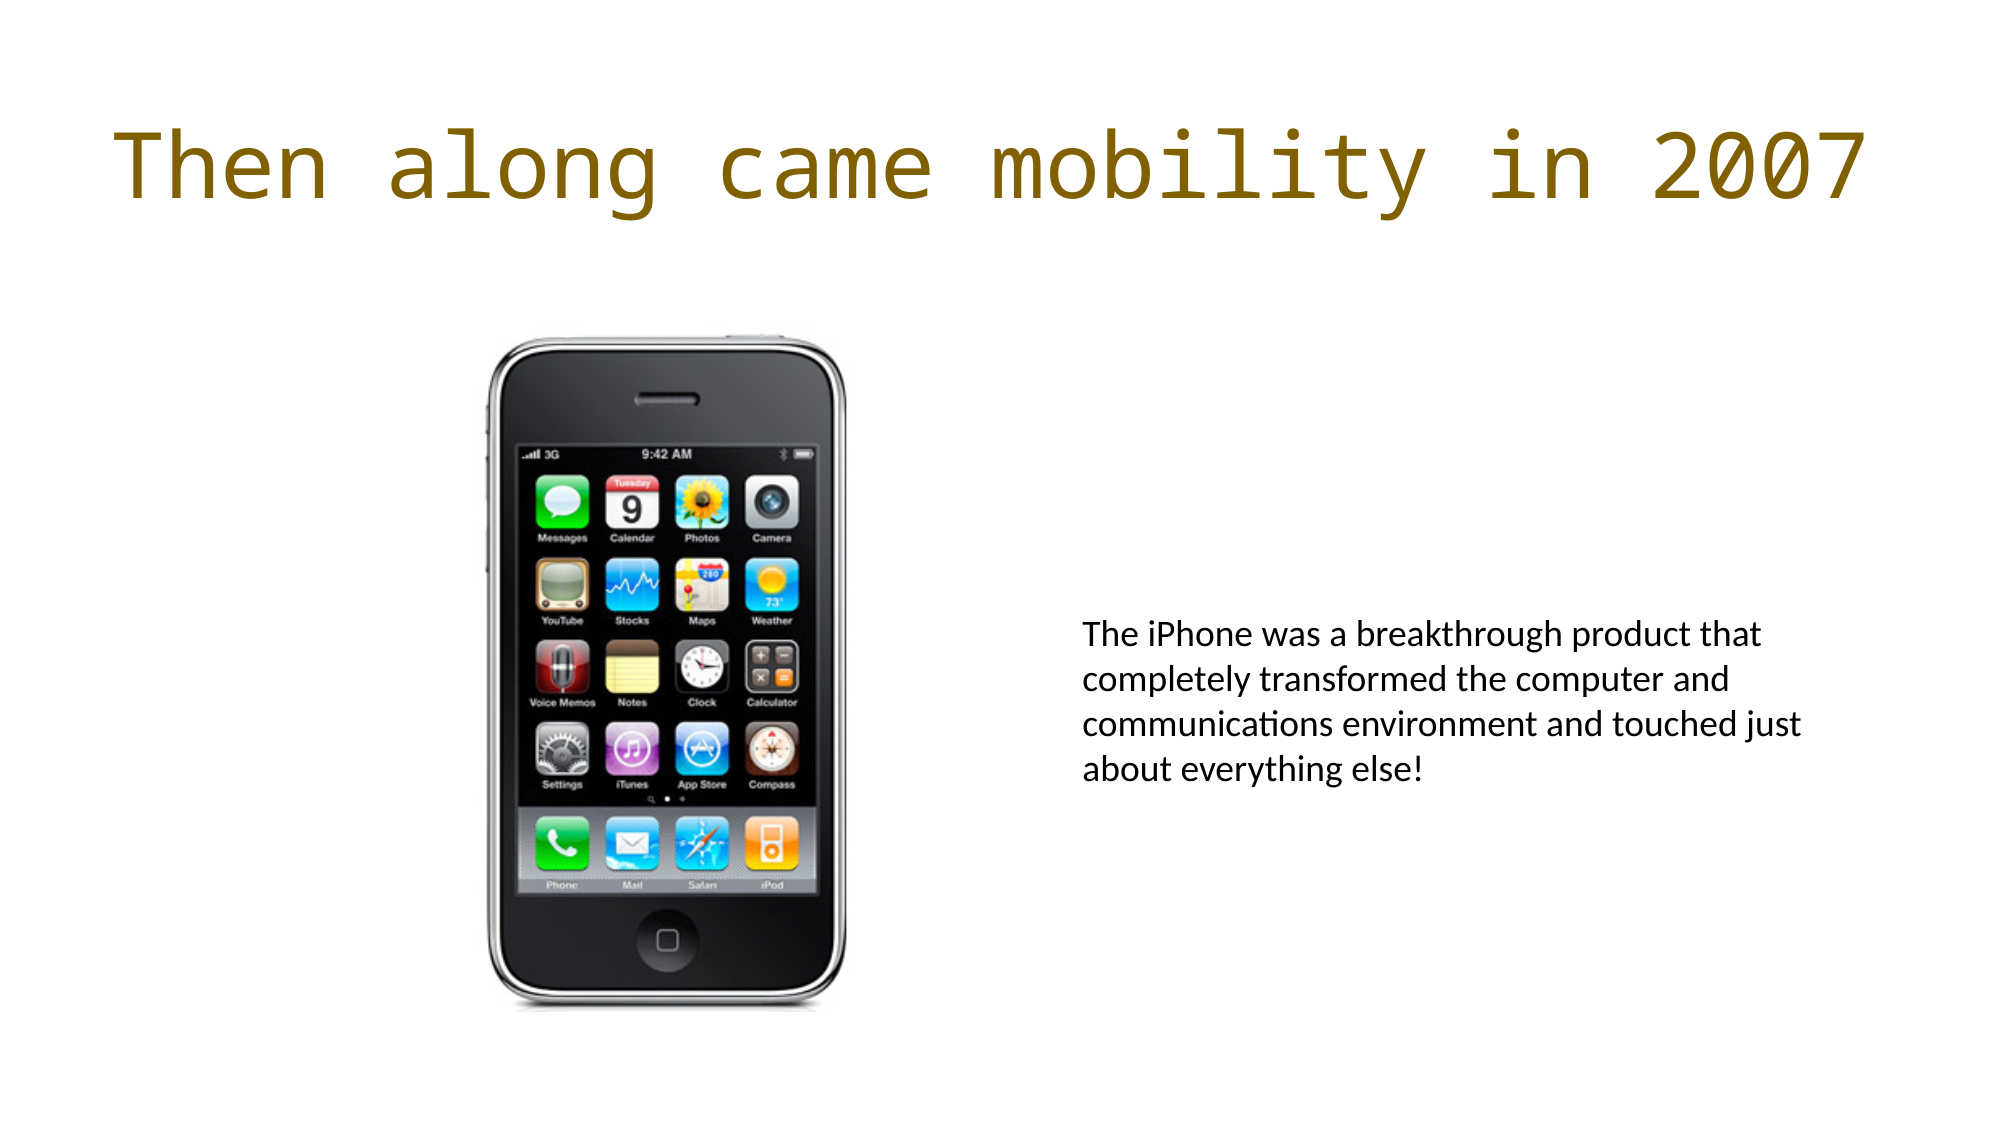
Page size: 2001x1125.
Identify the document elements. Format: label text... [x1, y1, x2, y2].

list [450, 297, 869, 1012]
text_box The iPhone was a breakthrough product that completely transformed the computer and communications environment and touched just about everything else! [1067, 601, 1829, 797]
title Then along came mobility in 2007 [95, 59, 1908, 278]
